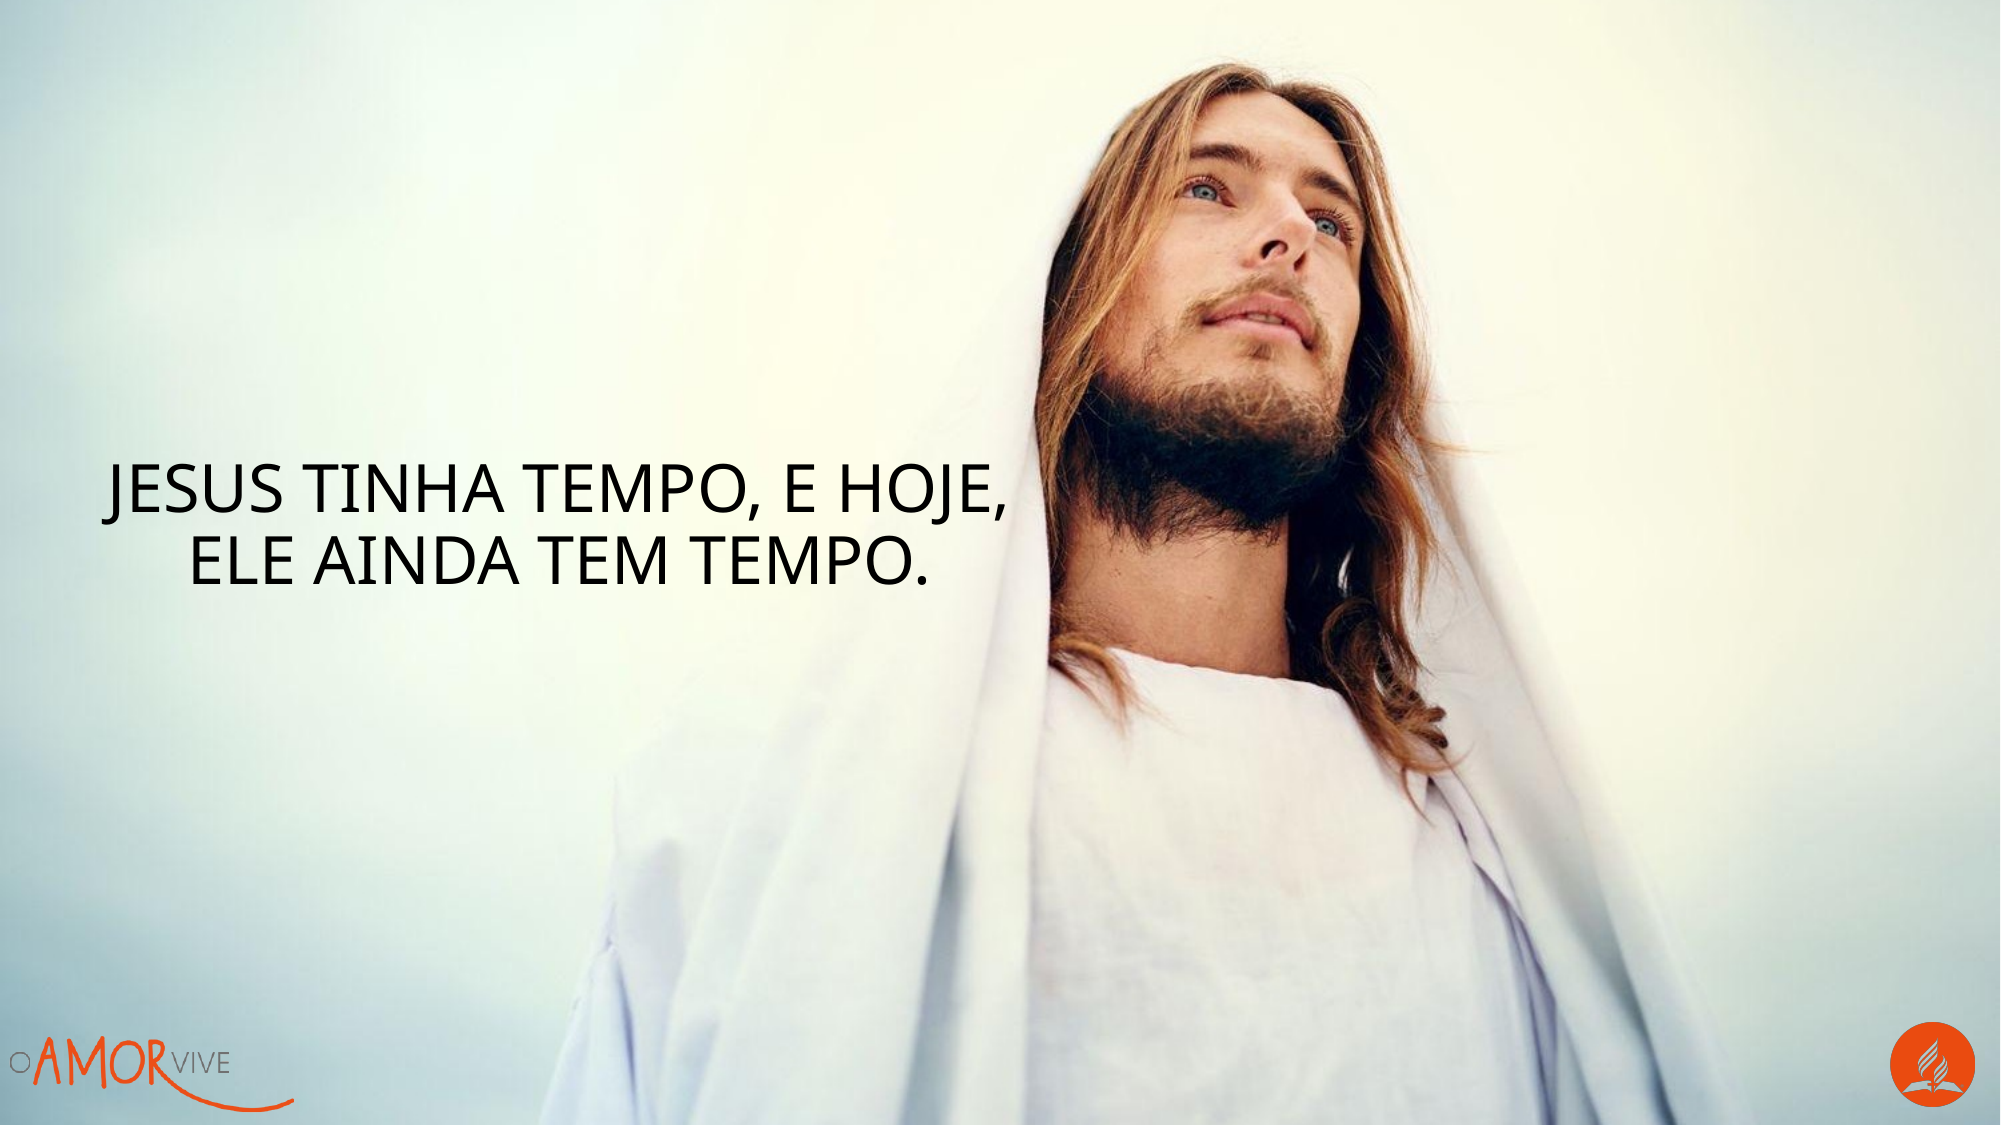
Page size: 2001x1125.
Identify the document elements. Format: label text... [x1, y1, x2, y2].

picture [0, 0, 2001, 1125]
list Jesus tinha tempo, E hoje, Ele ainda tem tempo. [81, 118, 1039, 935]
